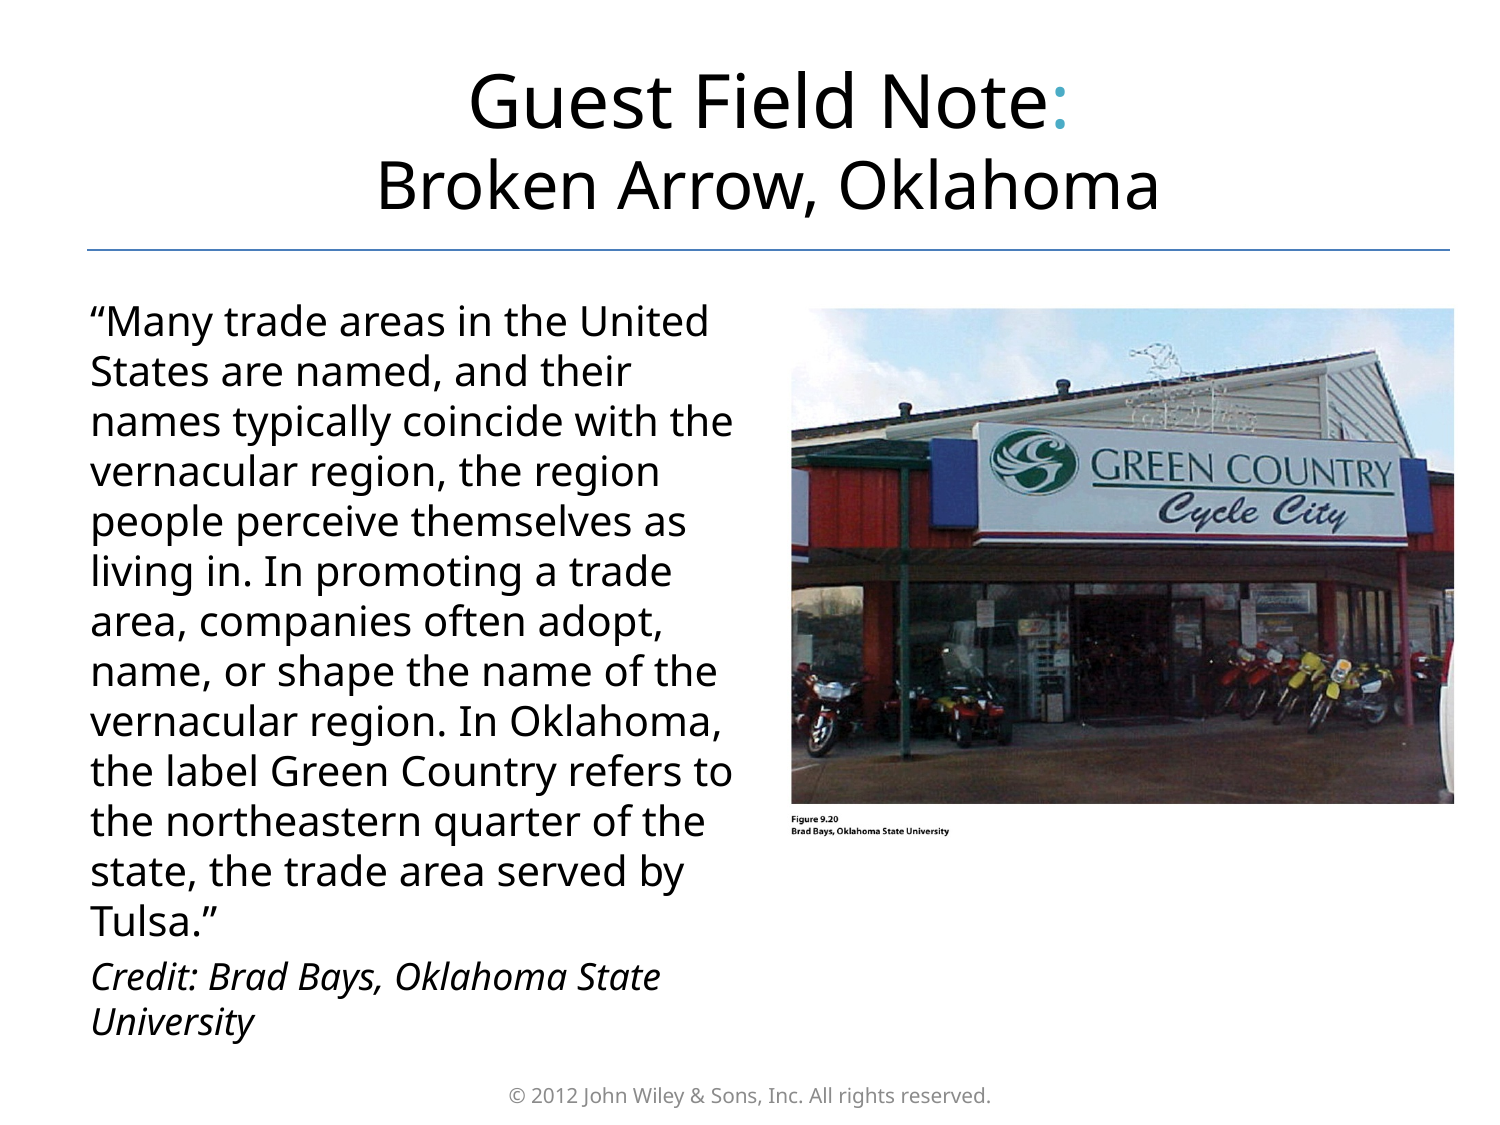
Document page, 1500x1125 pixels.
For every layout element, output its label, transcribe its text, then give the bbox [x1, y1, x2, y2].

text_box Guest Field Note: Broken Arrow, Oklahoma [237, 45, 1300, 231]
picture [787, 304, 1459, 838]
footer © 2012 John Wiley & Sons, Inc. All rights reserved. [387, 1065, 1113, 1125]
list “Many trade areas in the United States are named, and their names typically coincide with the vernacular region, the region people perceive themselves as living in. In promoting a trade area, companies often adopt, name, or shape the name of the vernacular region. In Oklahoma, the label Green Country refers to the northeastern quarter of the state, the trade area served by Tulsa.” Credit: Brad Bays, Oklahoma State University [74, 287, 776, 1051]
